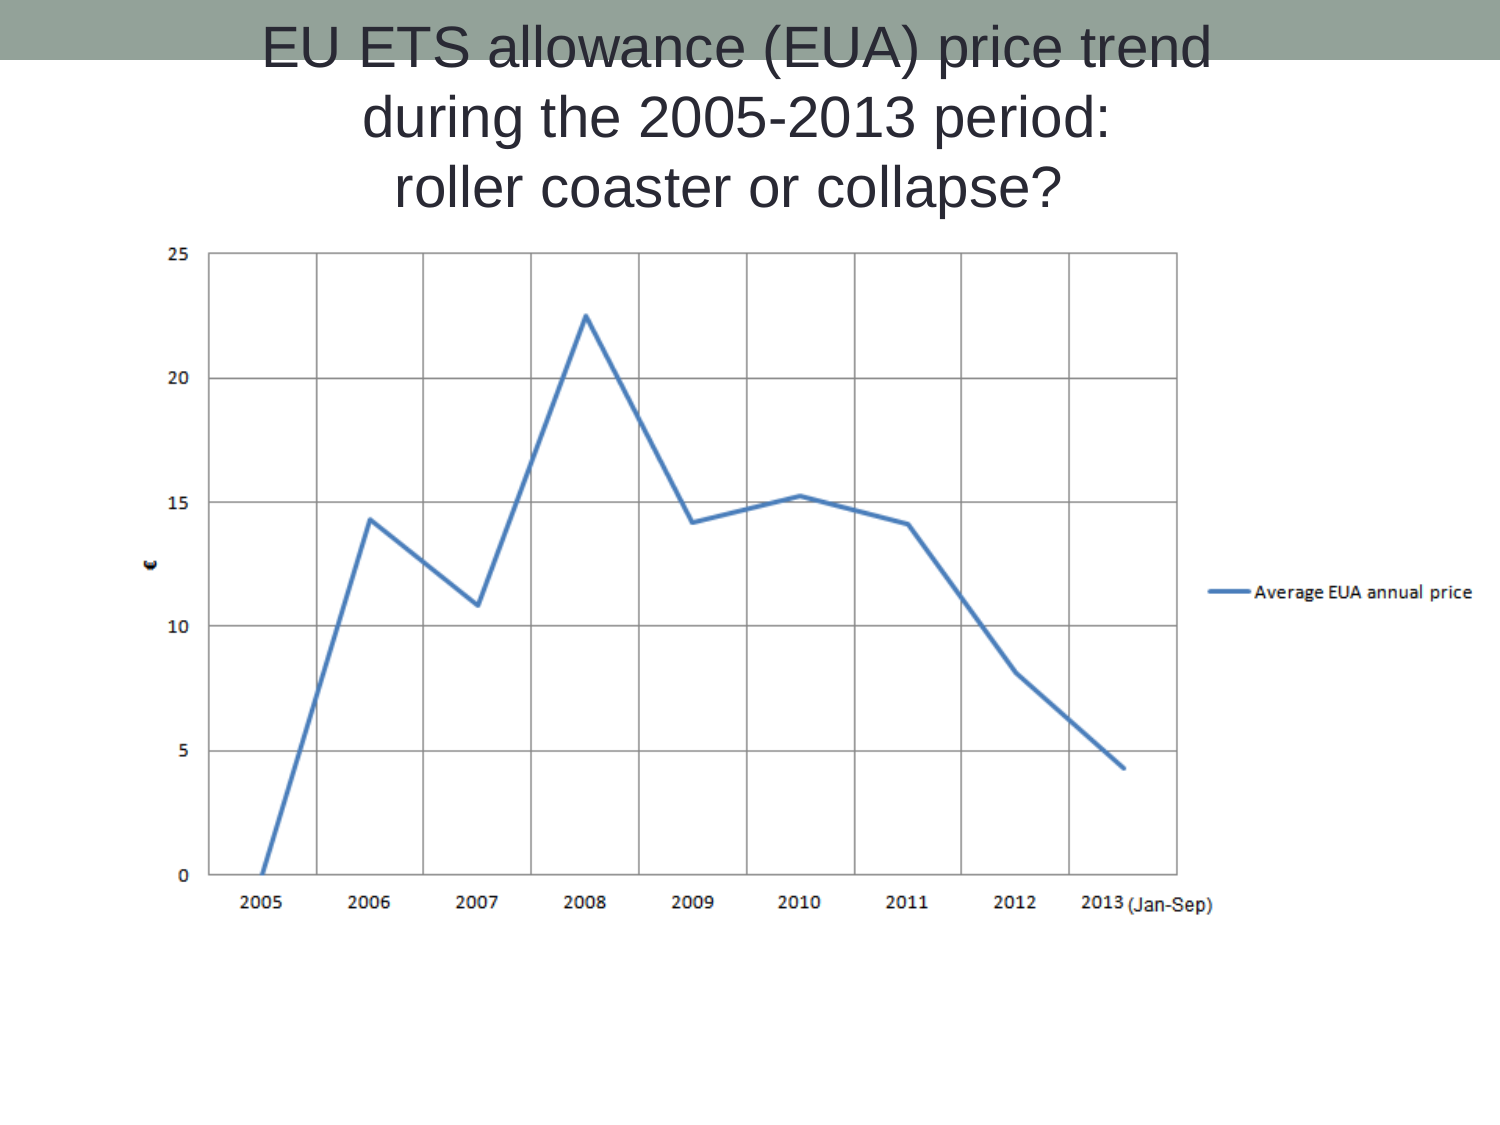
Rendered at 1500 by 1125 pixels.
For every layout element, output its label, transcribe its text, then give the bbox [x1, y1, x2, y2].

picture [127, 237, 1483, 929]
text_box EU ETS allowance (EUA) price trend during the 2005-2013 period: roller coaster or collapse? [100, 54, 1376, 173]
